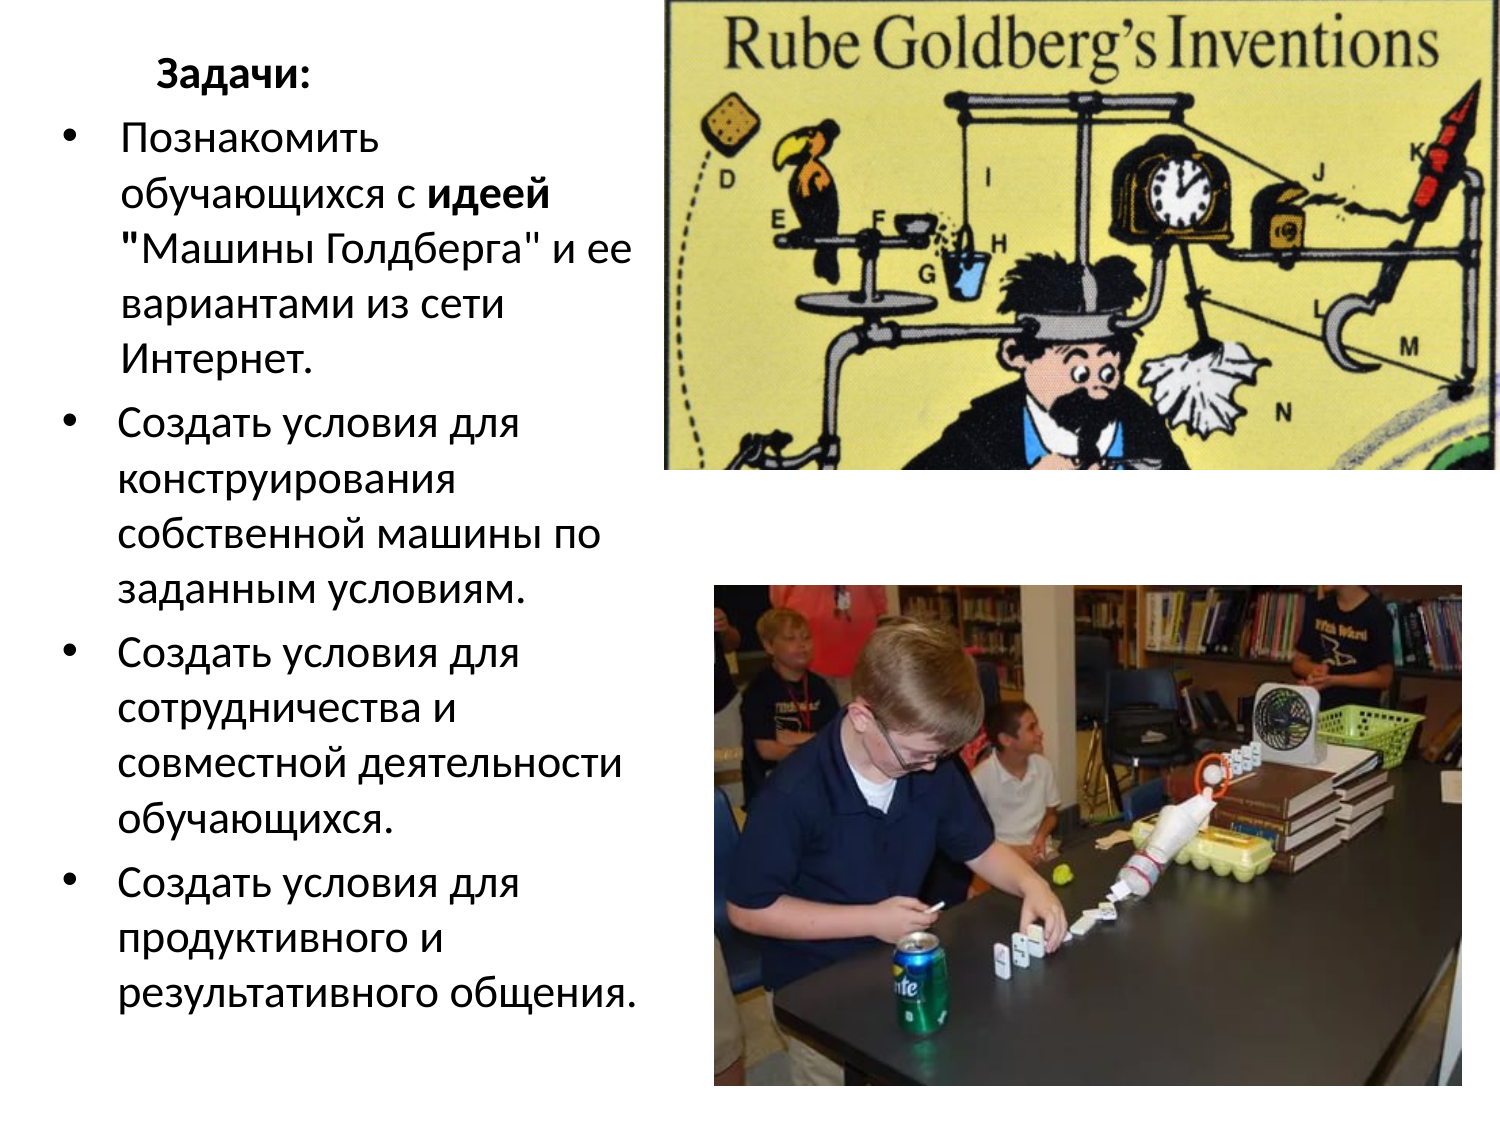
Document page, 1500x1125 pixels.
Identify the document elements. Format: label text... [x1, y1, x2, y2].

list Задачи: Познакомить обучающихся с идеей "Машины Голдберга" и ее вариантами из сети Интернет. Создать условия для конструирования собственной машины по заданным условиям. Создать условия для сотрудничества и совместной деятельности обучающихся. Создать условия для продуктивного и результативного общения. [46, 35, 657, 1032]
picture [664, 0, 1500, 470]
picture [714, 585, 1462, 1087]
